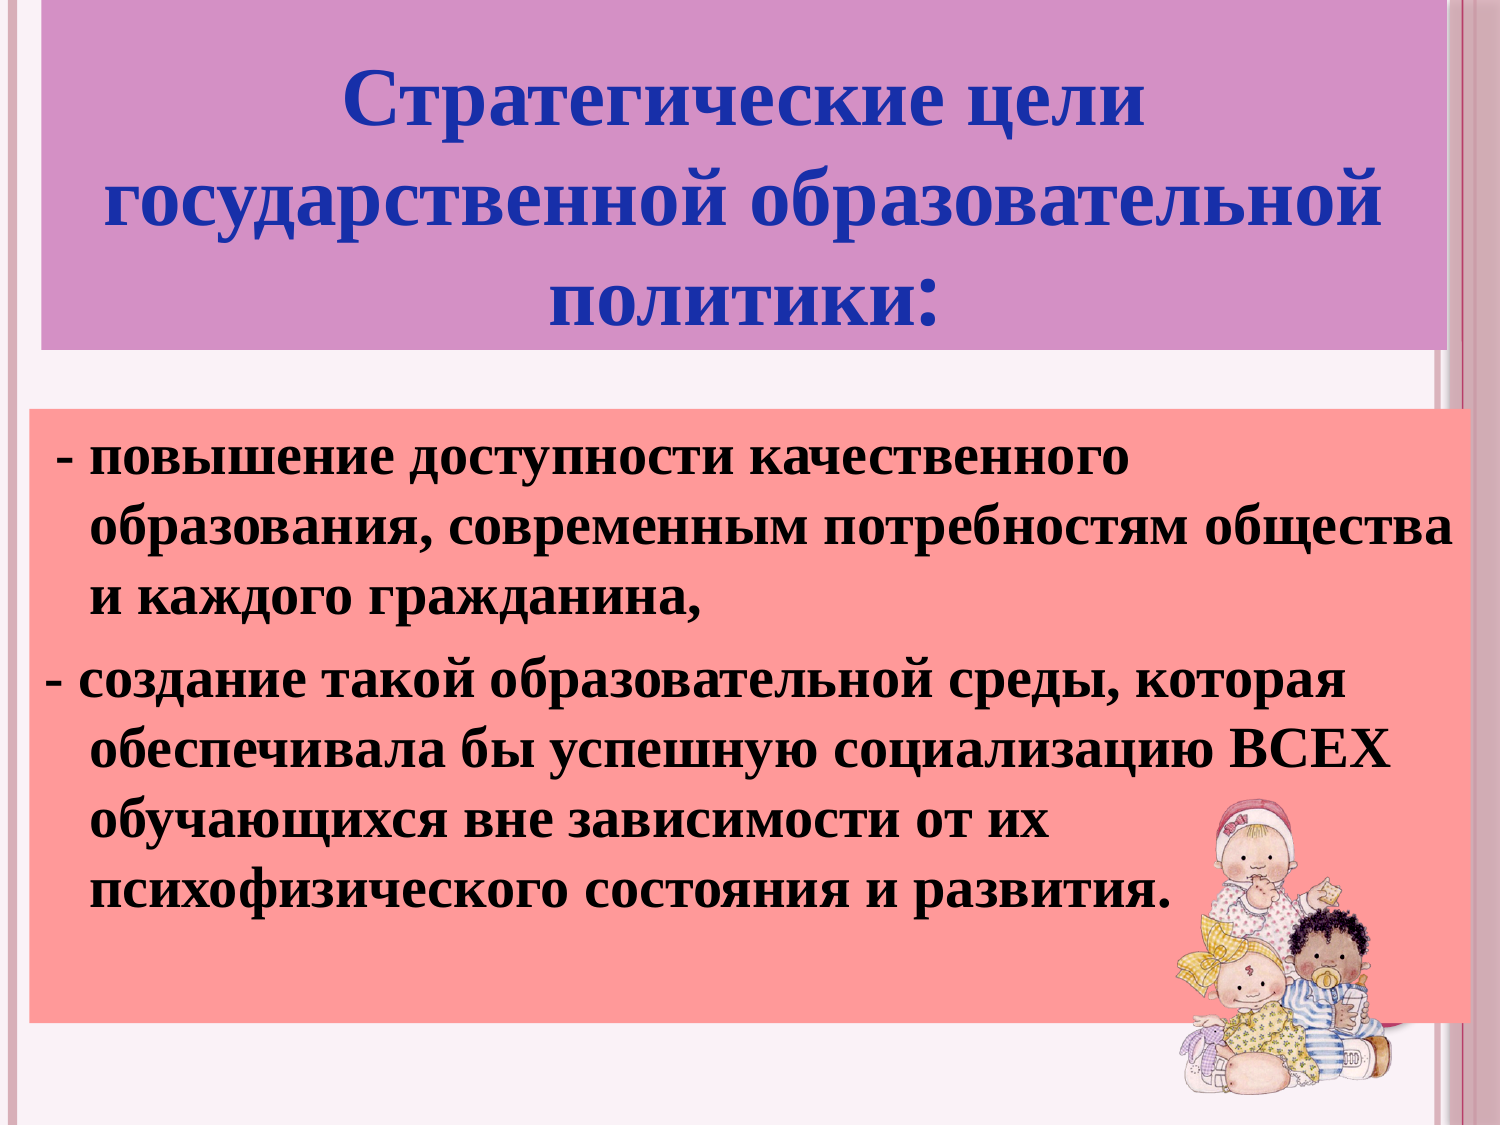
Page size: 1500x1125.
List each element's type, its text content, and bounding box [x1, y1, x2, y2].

list - повышение доступности качественного образования, современным потребностям общества и каждого гражданина, - создание такой образовательной среды, которая обеспечивала бы успешную социализацию ВСЕХ обучающихся вне зависимости от их психофизического состояния и развития. [29, 408, 1471, 1024]
title Стратегические цели государственной образовательной политики: [41, 0, 1447, 350]
picture [1174, 798, 1393, 1095]
